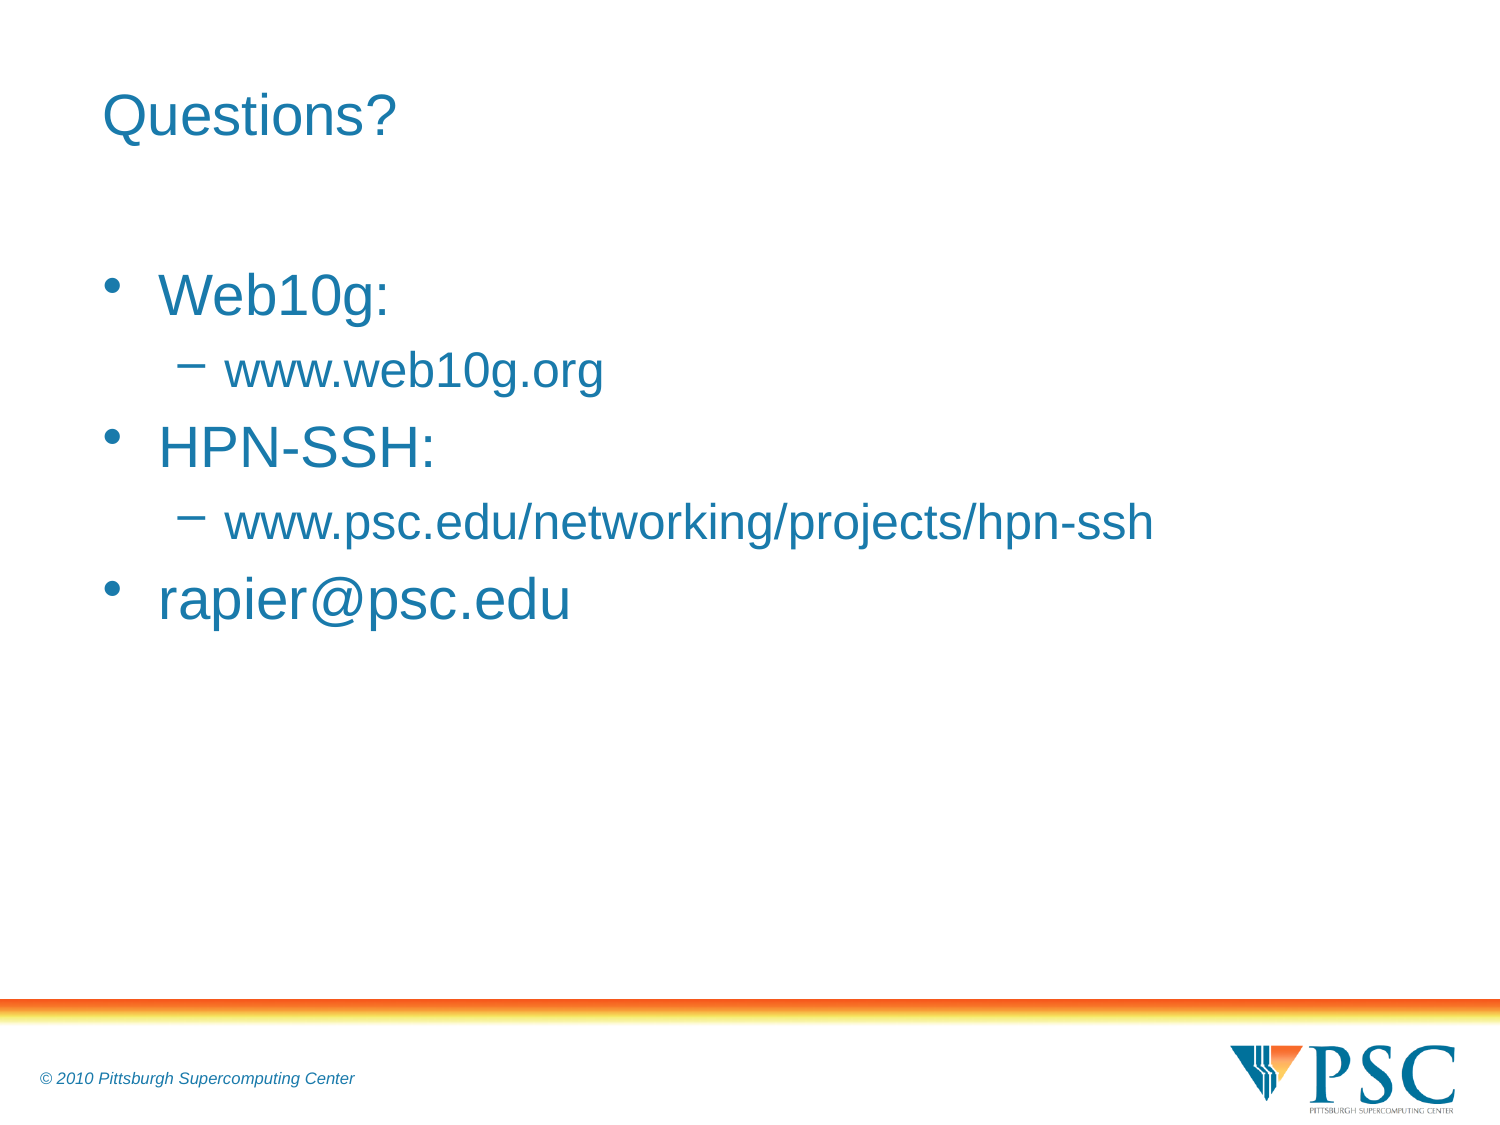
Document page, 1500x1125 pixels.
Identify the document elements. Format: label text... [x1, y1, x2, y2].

title Questions? [87, 37, 1338, 188]
list Web10g: www.web10g.org HPN-SSH: www.psc.edu/networking/projects/hpn-ssh rapier@psc.edu [87, 249, 1325, 1038]
picture [0, 999, 1500, 1124]
